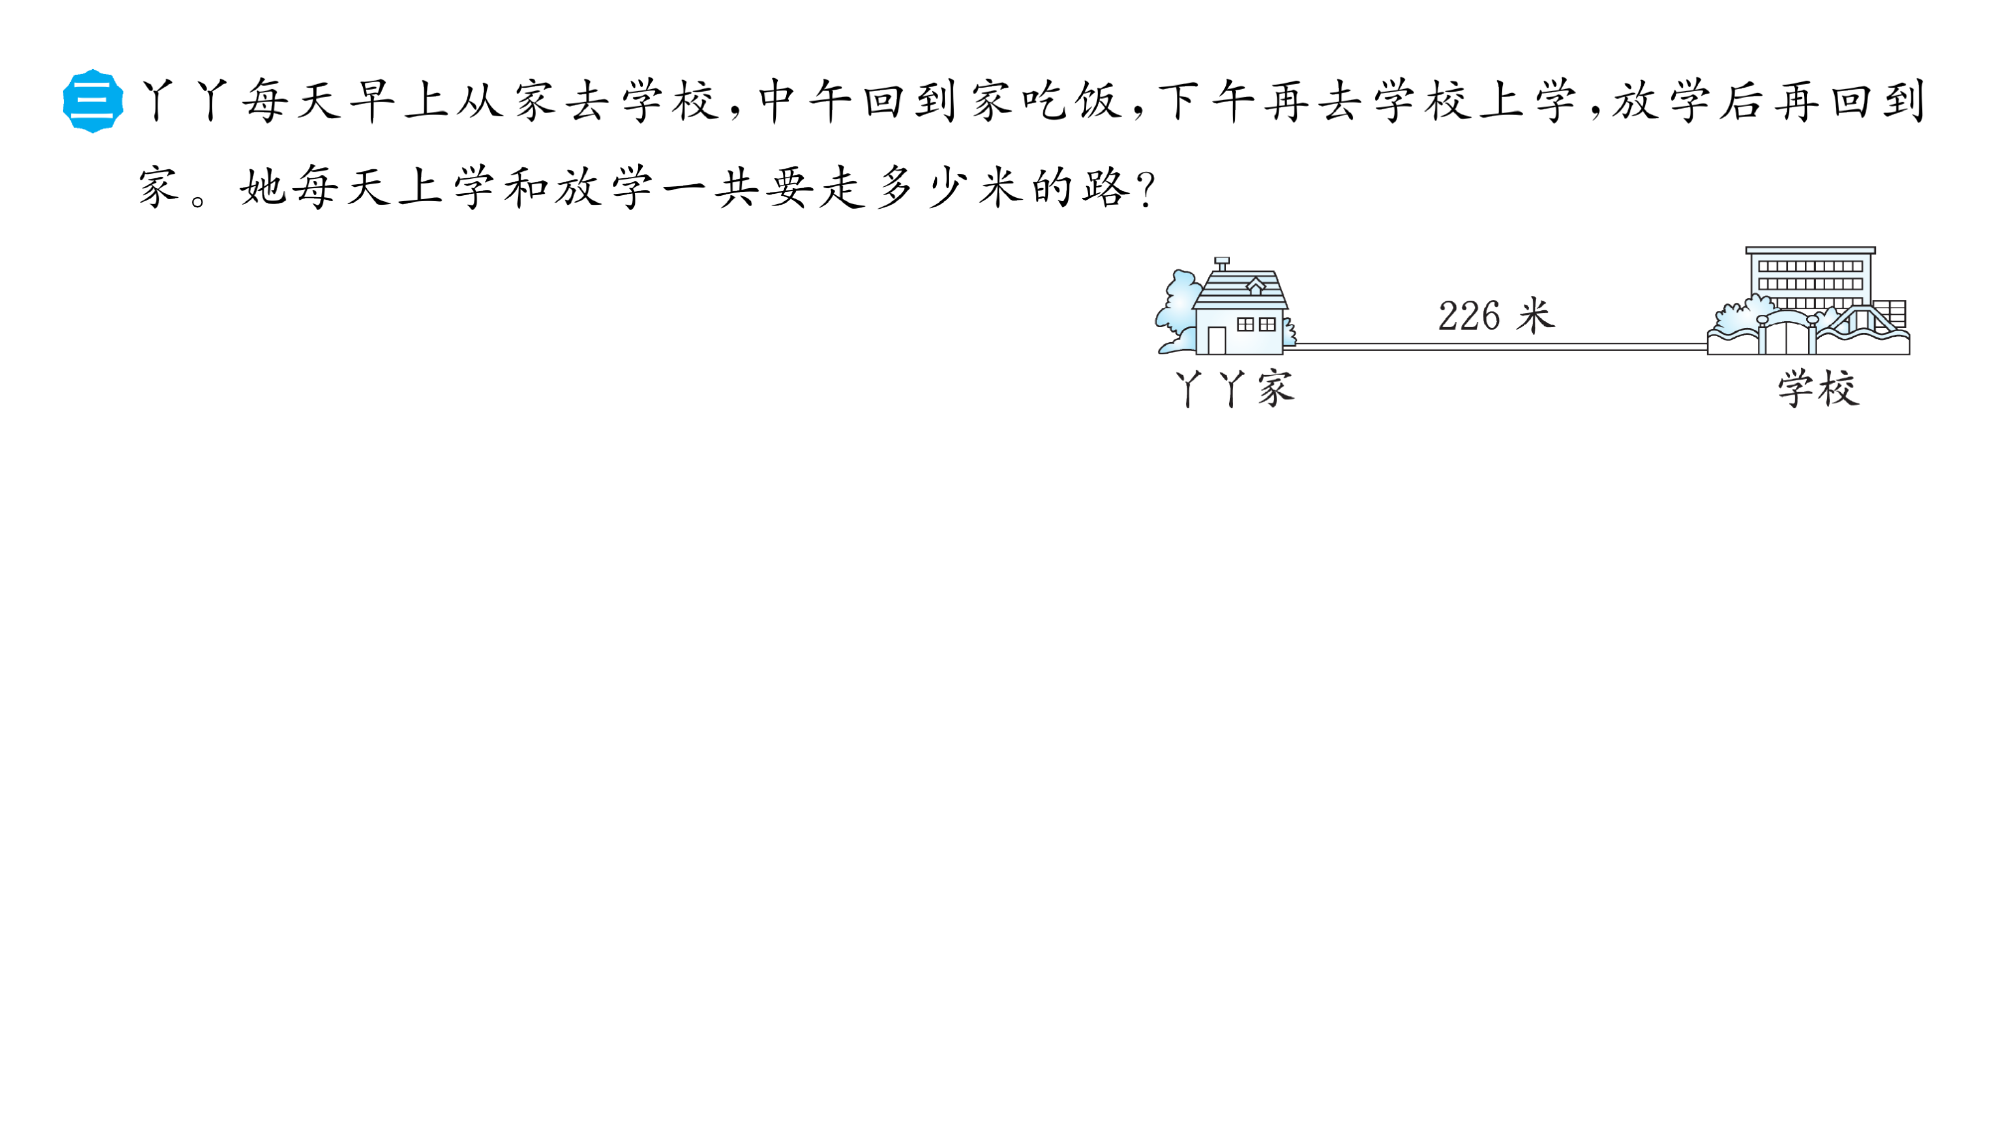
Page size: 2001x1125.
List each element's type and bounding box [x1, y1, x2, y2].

picture [58, 58, 1949, 463]
